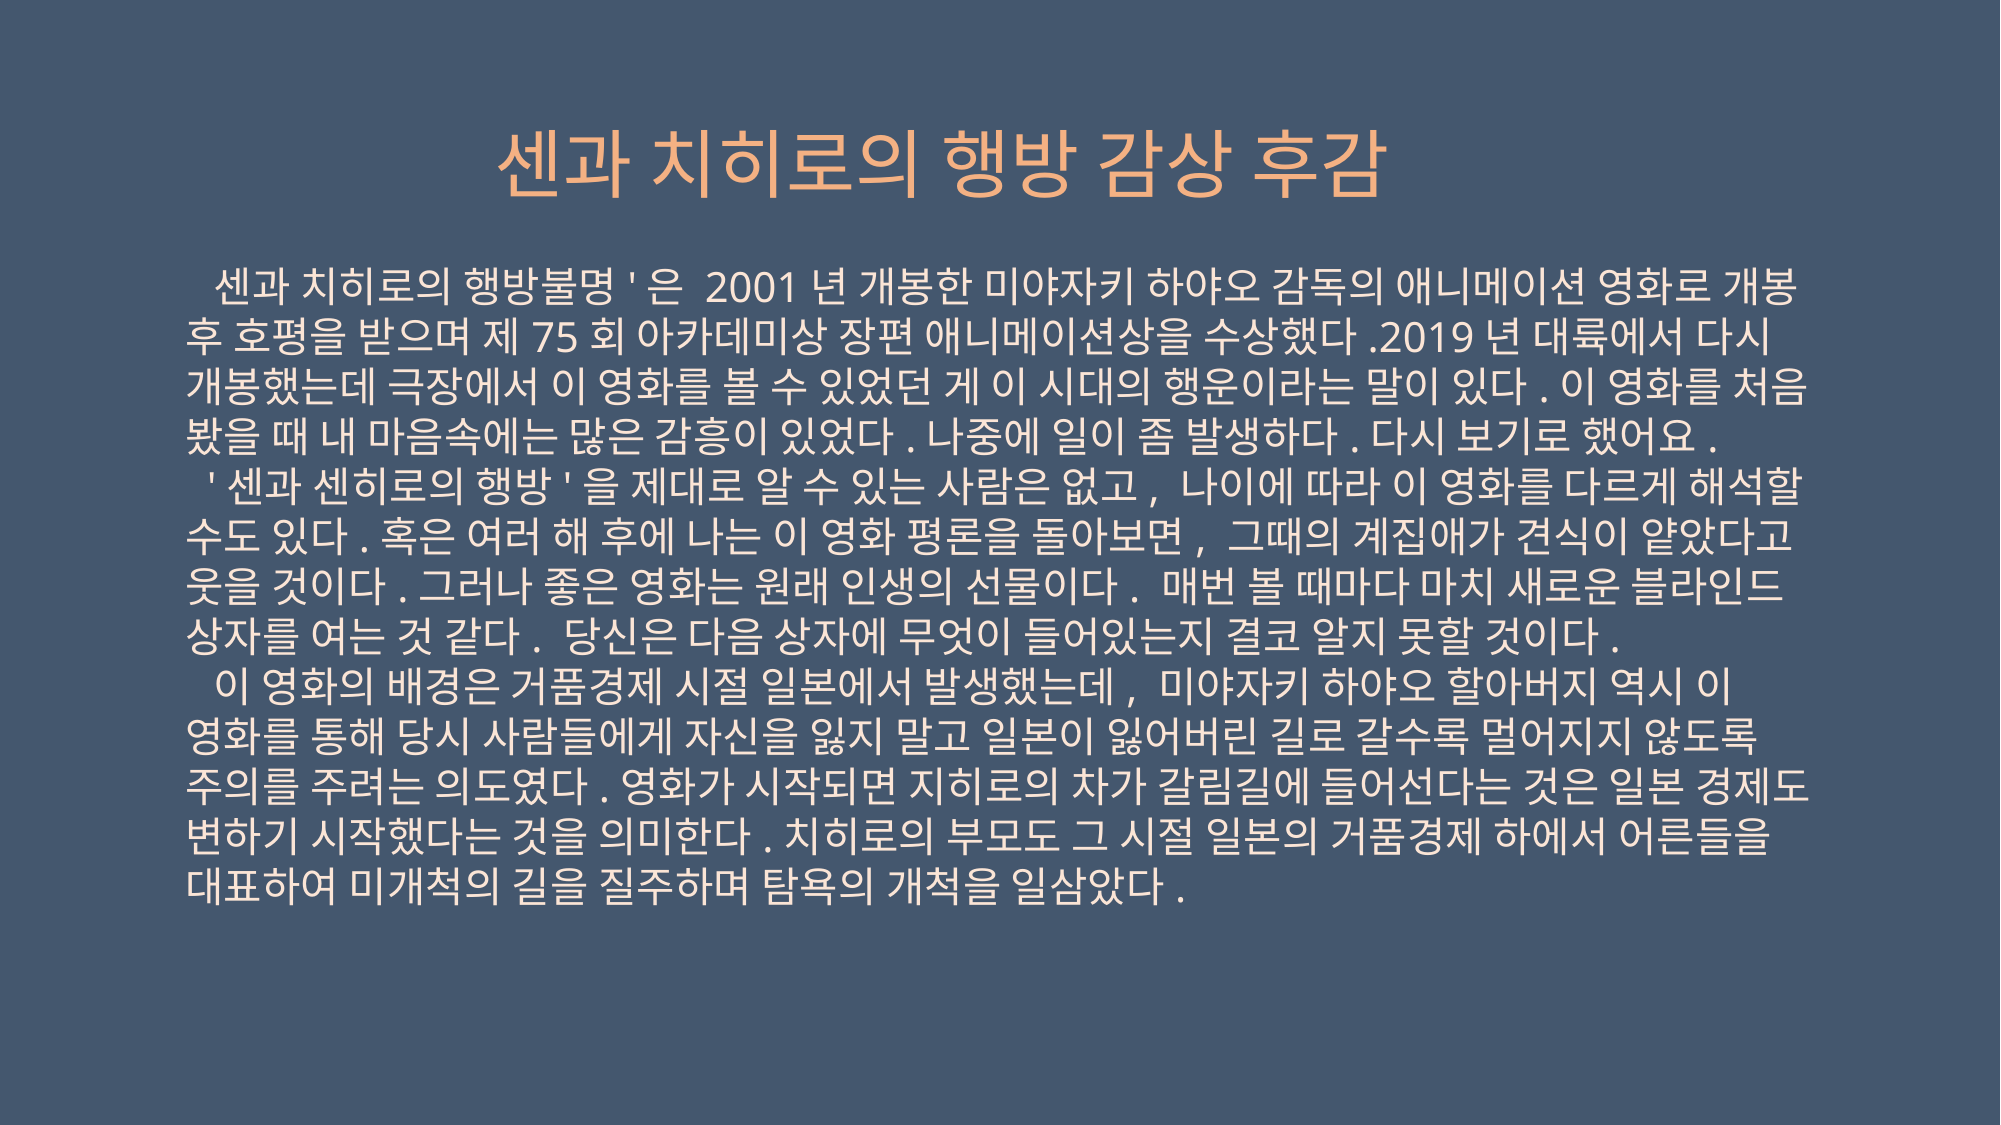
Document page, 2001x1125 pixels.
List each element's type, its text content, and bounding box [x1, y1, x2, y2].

text_box 센과 치히로의 행방 감상 후감 [444, 109, 1405, 215]
text_box 센과 치히로의 행방불명'은 2001년 개봉한 미야자키 하야오 감독의 애니메이션 영화로 개봉 후 호평을 받으며 제75회 아카데미상 장편 애니메이션상을 수상했다.2019년 대륙에서 다시 개봉했는데 극장에서 이 영화를 볼 수 있었던 게 이 시대의 행운이라는 말이 있다.이 영화를 처음 봤을 때 내 마음속에는 많은 감흥이 있었다.나중에 일이 좀 발생하다.다시 보기로 했어요. '센과 센히로의 행방'을 제대로 알 수 있는 사람은 없고, 나이에 따라 이 영화를 다르게 해석할 수도 있다.혹은 여러 해 후에 나는 이 영화 평론을 돌아보면, 그때의 계집애가 견식이 얕았다고 웃을 것이다.그러나 좋은 영화는 원래 인생의 선물이다. 매번 볼 때마다 마치 새로운 블라인드 상자를 여는 것 같다. 당신은 다음 상자에 무엇이 들어있는지 결코 알지 못할 것이다. 이 영화의 배경은 거품경제 시절 일본에서 발생했는데, 미야자키 하야오 할아버지 역시 이 영화를 통해 당시 사람들에게 자신을 잃지 말고 일본이 잃어버린 길로 갈수록 멀어지지 않도록 주의를 주려는 의도였다.영화가 시작되면 지히로의 차가 갈림길에 들어선다는 것은 일본 경제도 변하기 시작했다는 것을 의미한다.치히로의 부모도 그 시절 일본의 거품경제 하에서 어른들을 대표하여 미개척의 길을 질주하며 탐욕의 개척을 일삼았다. [170, 253, 1830, 919]
